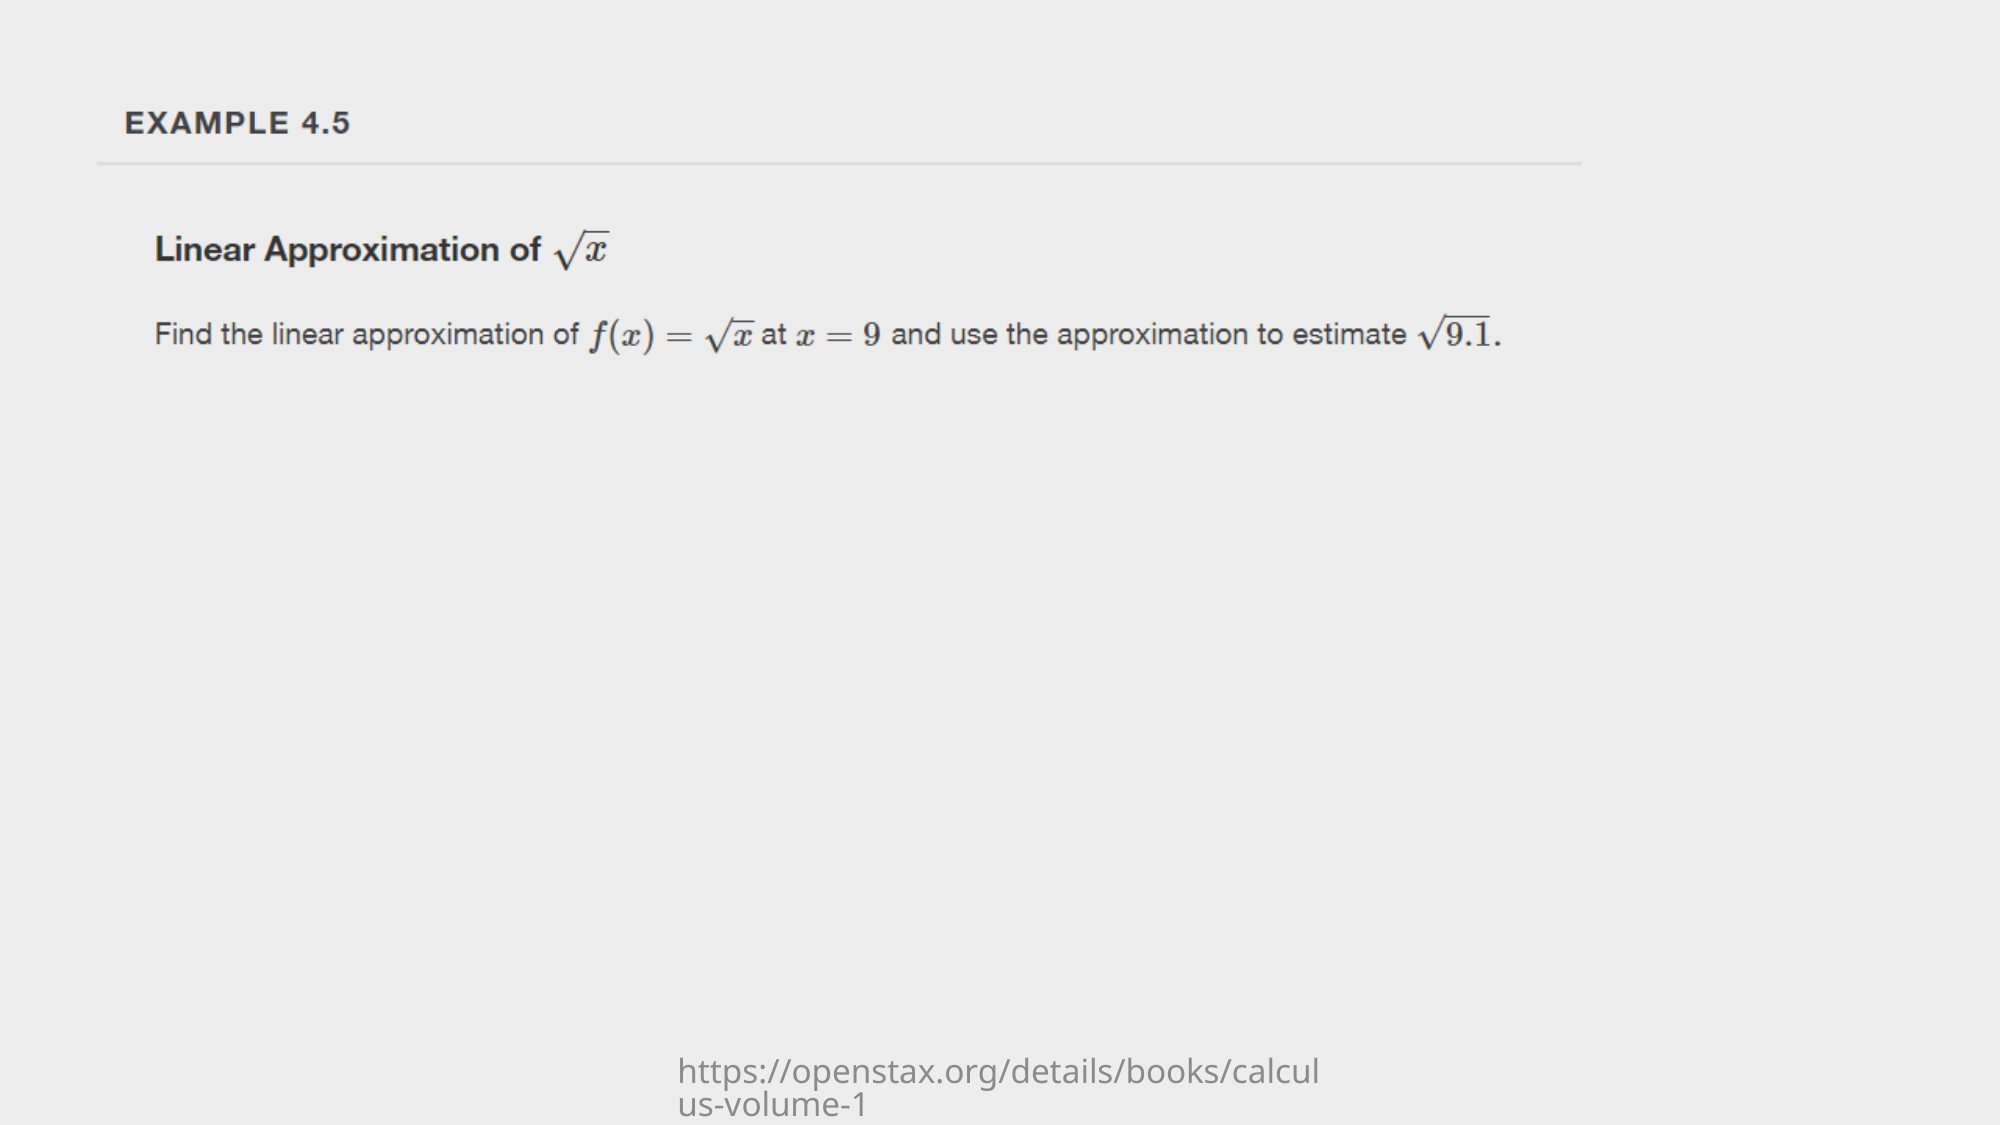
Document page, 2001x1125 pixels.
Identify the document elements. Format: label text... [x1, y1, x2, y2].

footer https://openstax.org/details/books/calculus-volume-1 [662, 1042, 1338, 1103]
picture [79, 79, 1599, 368]
